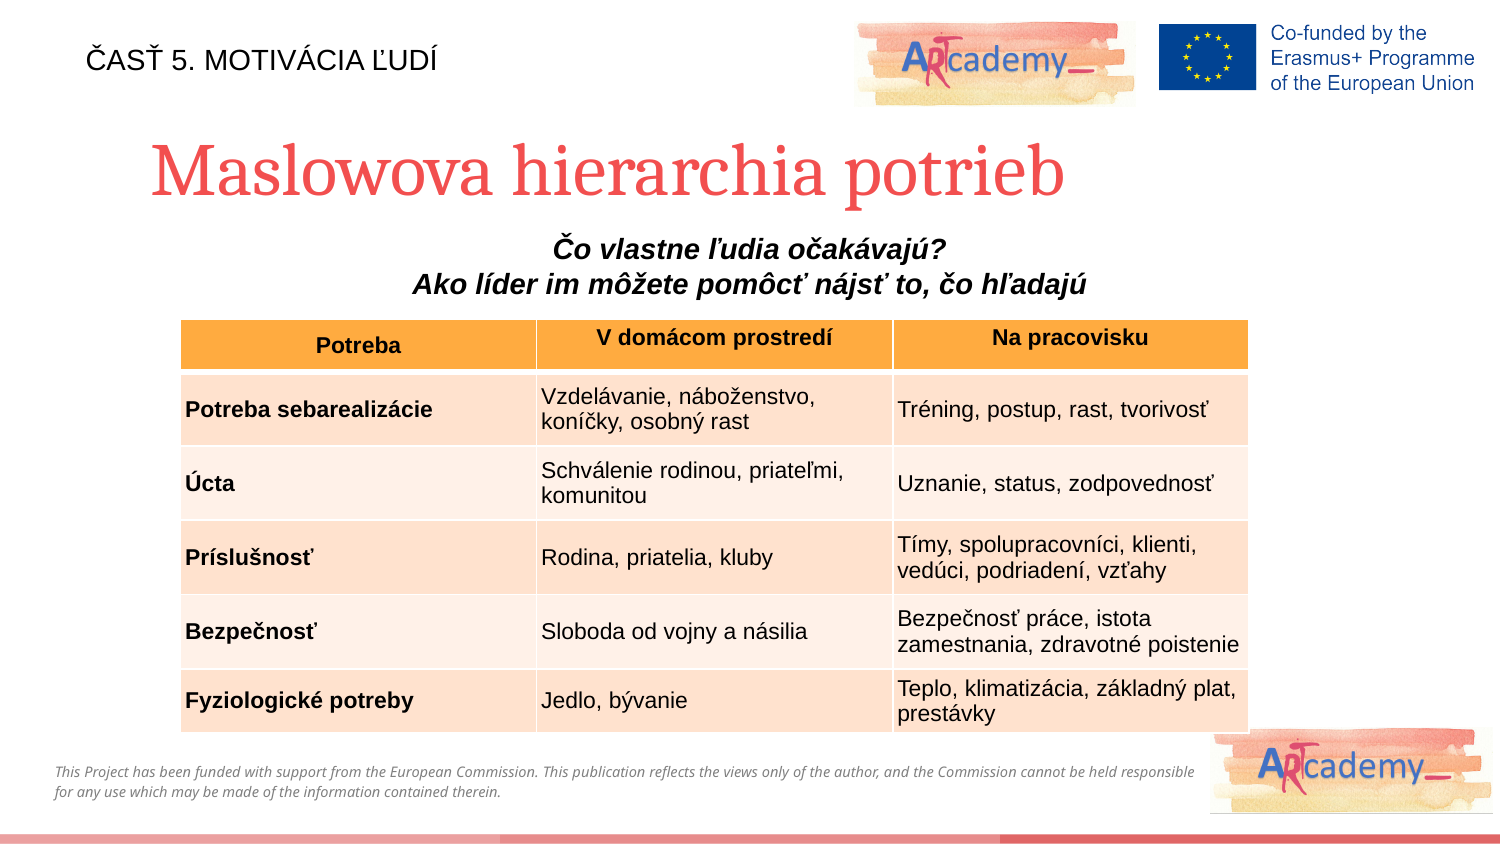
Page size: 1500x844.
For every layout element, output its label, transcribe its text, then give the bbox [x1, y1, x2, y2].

picture [1158, 24, 1474, 94]
table_cell Tímy, spolupracovníci, klienti, vedúci, podriadení, vzťahy [894, 521, 1248, 594]
table_cell Fyziologické potreby [181, 670, 536, 732]
table_cell Vzdelávanie, náboženstvo, koníčky, osobný rast [537, 375, 892, 445]
table_header Na pracovisku [894, 320, 1248, 369]
table_cell Schválenie rodinou, priateľmi, komunitou [537, 447, 892, 519]
table_cell Sloboda od vojny a násilia [537, 595, 892, 668]
table_header V domácom prostredí [537, 320, 892, 369]
text_box ČASŤ 5. MOTIVÁCIA ĽUDÍ [70, 33, 583, 84]
table_cell Jedlo, bývanie [537, 670, 892, 732]
table_cell Tréning, postup, rast, tvorivosť [894, 375, 1248, 445]
table_cell Uznanie, status, zodpovednosť [894, 447, 1248, 519]
text_box This Project has been funded with support from the European Commission. This publication reflects the views only of the author, and the Commission cannot be held responsible for any use which may be made of the information contained therein. [39, 754, 1205, 799]
table_cell Rodina, priatelia, kluby [537, 521, 892, 594]
table_cell Bezpečnosť práce, istota zamestnania, zdravotné poistenie [894, 595, 1248, 668]
title Maslowova hierarchia potrieb [70, 124, 1163, 226]
picture [854, 2, 1137, 138]
text_box Čo vlastne ľudia očakávajú? Ako líder im môžete pomôcť nájsť to, čo hľadajú [167, 223, 1333, 308]
table_header Potreba [181, 320, 536, 369]
table_cell Príslušnosť [181, 521, 536, 594]
table_cell Potreba sebarealizácie [181, 375, 536, 445]
picture [1210, 709, 1493, 844]
table_cell Bezpečnosť [181, 595, 536, 668]
table_cell Teplo, klimatizácia, základný plat, prestávky [894, 670, 1248, 732]
table_cell Úcta [181, 447, 536, 519]
